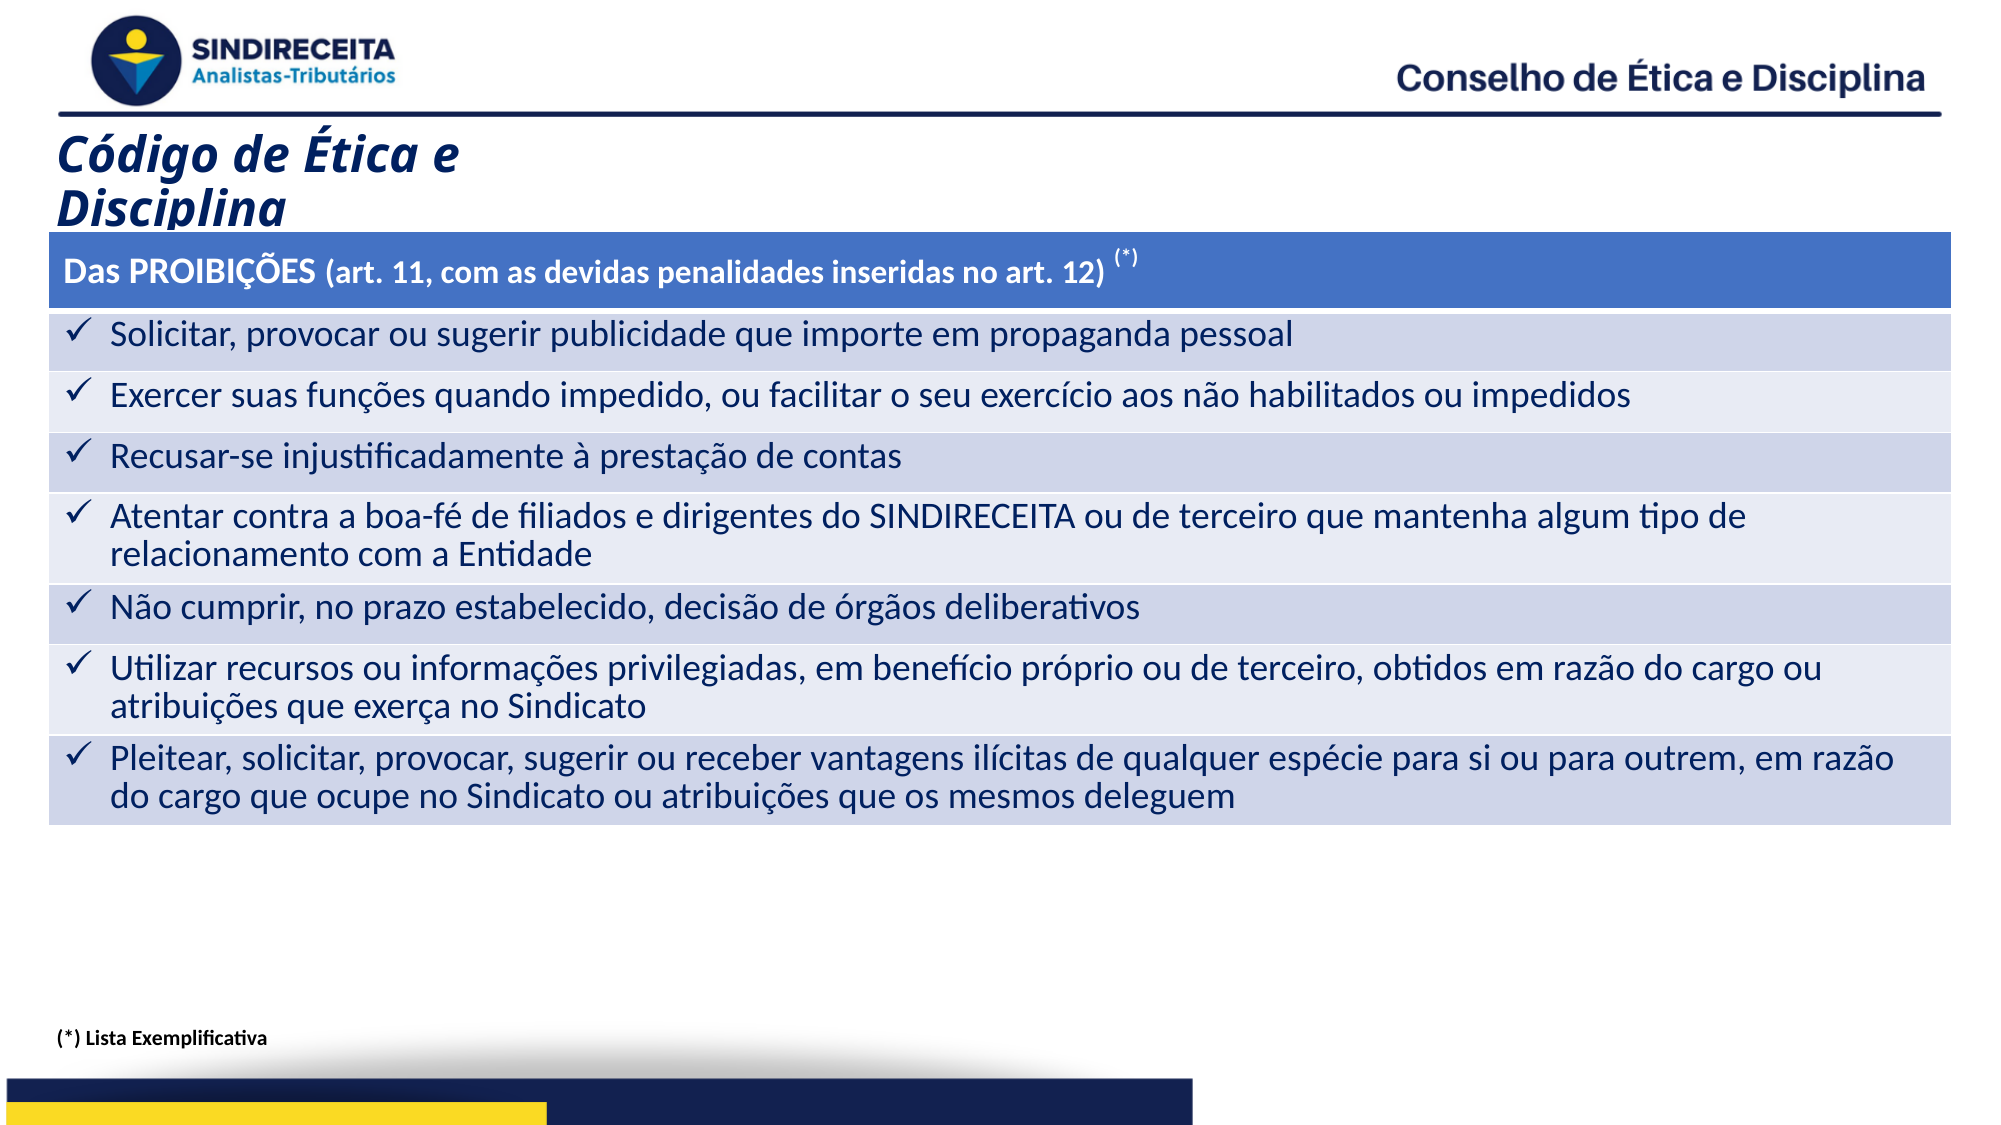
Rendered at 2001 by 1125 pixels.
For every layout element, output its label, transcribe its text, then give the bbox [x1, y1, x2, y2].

table_cell Utilizar recursos ou informações privilegiadas, em benefício próprio ou de terceiro, obtidos em razão do cargo ou atribuições que exerça no Sindicato [49, 645, 1951, 734]
table_cell Exercer suas funções quando impedido, ou facilitar o seu exercício aos não habilitados ou impedidos [49, 372, 1951, 432]
title Código de Ética e Disciplina [41, 122, 611, 177]
table_cell Atentar contra a boa-fé de filiados e dirigentes do SINDIRECEITA ou de terceiro que mantenha algum tipo de relacionamento com a Entidade [49, 494, 1951, 583]
text_box (*) Lista Exemplificativa [41, 1016, 368, 1081]
table_cell Solicitar, provocar ou sugerir publicidade que importe em propaganda pessoal [49, 314, 1951, 371]
picture [0, 0, 2000, 1125]
table_header Das PROIBIÇÕES (art. 11, com as devidas penalidades inseridas no art. 12) (*) [49, 232, 1951, 308]
table_cell Não cumprir, no prazo estabelecido, decisão de órgãos deliberativos [49, 585, 1951, 644]
table_cell Pleitear, solicitar, provocar, sugerir ou receber vantagens ilícitas de qualquer espécie para si ou para outrem, em razão do cargo que ocupe no Sindicato ou atribuições que os mesmos deleguem [49, 736, 1951, 825]
table_cell Recusar-se injustificadamente à prestação de contas [49, 433, 1951, 492]
